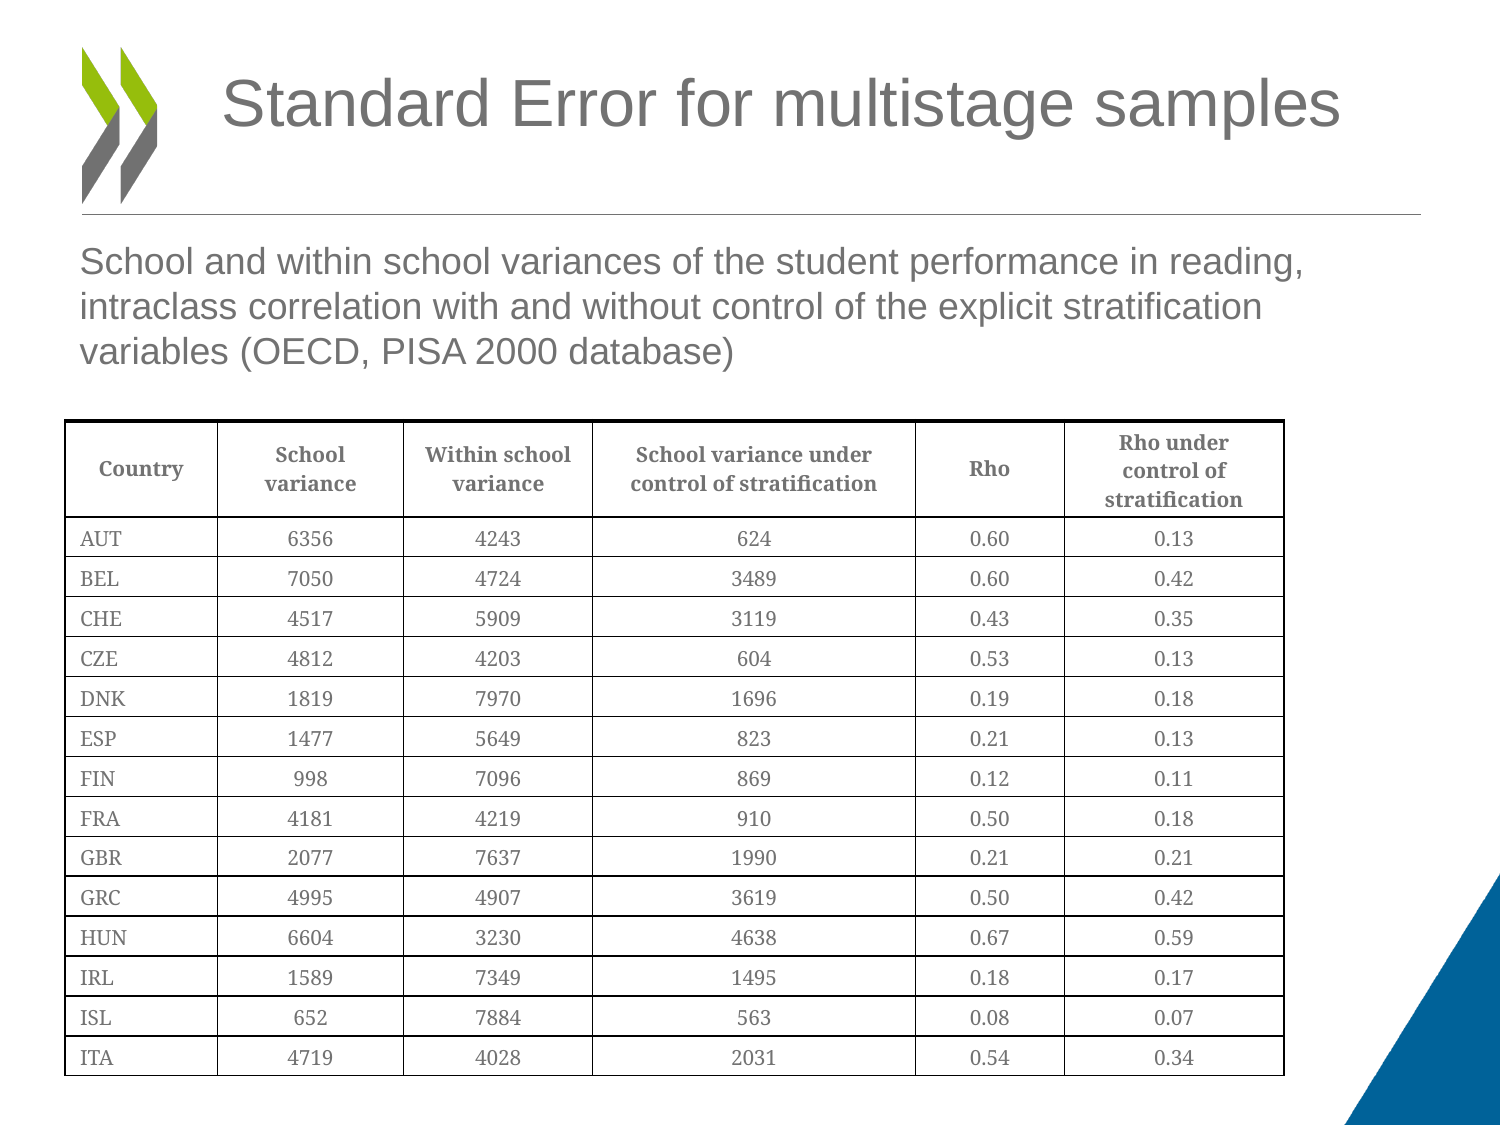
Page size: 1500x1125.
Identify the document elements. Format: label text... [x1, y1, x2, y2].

table_cell 2031 [593, 1037, 915, 1075]
table_cell 4724 [404, 557, 592, 596]
table_cell 910 [593, 797, 915, 836]
table_cell 4638 [593, 917, 915, 955]
table_cell 0.18 [1065, 797, 1283, 836]
table_cell 3619 [593, 877, 915, 915]
table_cell 0.21 [916, 717, 1064, 756]
table_cell GRC [66, 877, 217, 915]
table_cell 0.19 [916, 677, 1064, 716]
table_header Within school variance [404, 423, 592, 516]
table_cell 0.07 [1065, 997, 1283, 1035]
table_cell 4219 [404, 797, 592, 836]
table_cell AUT [66, 518, 217, 556]
table_cell FIN [66, 757, 217, 796]
table_cell 0.13 [1065, 717, 1283, 756]
table_cell CHE [66, 597, 217, 636]
table_cell 0.35 [1065, 597, 1283, 636]
table_cell 5649 [404, 717, 592, 756]
table_cell 0.42 [1065, 557, 1283, 596]
table_header Country [66, 423, 217, 516]
table_cell 4028 [404, 1037, 592, 1075]
table_cell 0.17 [1065, 957, 1283, 995]
table_cell 1495 [593, 957, 915, 995]
table_cell HUN [66, 917, 217, 955]
table_cell 0.43 [916, 597, 1064, 636]
table_cell 0.13 [1065, 637, 1283, 676]
table_cell 0.59 [1065, 917, 1283, 955]
table_header Rho [916, 423, 1064, 516]
table_cell 7637 [404, 837, 592, 875]
table_cell 1589 [218, 957, 403, 995]
picture [1344, 873, 1500, 1125]
table_cell 3489 [593, 557, 915, 596]
table_cell 1477 [218, 717, 403, 756]
table_cell ITA [66, 1037, 217, 1075]
table_cell IRL [66, 957, 217, 995]
text_box School and within school variances of the student performance in reading, intraclass correlation with and without control of the explicit stratification variables (OECD, PISA 2000 database) [64, 229, 1329, 415]
table_cell 3119 [593, 597, 915, 636]
table_cell 998 [218, 757, 403, 796]
table_cell 4812 [218, 637, 403, 676]
table_cell DNK [66, 677, 217, 716]
table_cell 4181 [218, 797, 403, 836]
table_cell ISL [66, 997, 217, 1035]
table_cell 4517 [218, 597, 403, 636]
table_cell 652 [218, 997, 403, 1035]
table_cell 0.60 [916, 557, 1064, 596]
table_cell 5909 [404, 597, 592, 636]
table_cell GBR [66, 837, 217, 875]
table_cell 0.12 [916, 757, 1064, 796]
table_cell 2077 [218, 837, 403, 875]
table_cell 869 [593, 757, 915, 796]
table_cell 0.11 [1065, 757, 1283, 796]
table_cell 823 [593, 717, 915, 756]
table_cell BEL [66, 557, 217, 596]
table_cell 0.08 [916, 997, 1064, 1035]
table_cell 7349 [404, 957, 592, 995]
table_cell 0.50 [916, 797, 1064, 836]
table_cell 4203 [404, 637, 592, 676]
table_cell 4995 [218, 877, 403, 915]
table_cell 7884 [404, 997, 592, 1035]
table_header School variance [218, 423, 403, 516]
table_cell 7050 [218, 557, 403, 596]
table_cell 1990 [593, 837, 915, 875]
table_cell 0.18 [1065, 677, 1283, 716]
table_cell 7096 [404, 757, 592, 796]
table_cell 0.34 [1065, 1037, 1283, 1075]
table_cell 4719 [218, 1037, 403, 1075]
table_cell 1819 [218, 677, 403, 716]
table_cell 0.13 [1065, 518, 1283, 556]
table_header School variance under control of stratification [593, 423, 915, 516]
table_cell 604 [593, 637, 915, 676]
table_cell ESP [66, 717, 217, 756]
table_cell 0.21 [916, 837, 1064, 875]
table_cell 1696 [593, 677, 915, 716]
table_cell 624 [593, 518, 915, 556]
table_cell CZE [66, 637, 217, 676]
table_cell 0.60 [916, 518, 1064, 556]
table_cell 0.42 [1065, 877, 1283, 915]
table_cell 0.50 [916, 877, 1064, 915]
table_cell 0.53 [916, 637, 1064, 676]
table_cell 4243 [404, 518, 592, 556]
table_cell FRA [66, 797, 217, 836]
table_cell 3230 [404, 917, 592, 955]
table_header Rho under control of stratification [1065, 423, 1283, 516]
table_cell 6604 [218, 917, 403, 955]
table_cell 0.67 [916, 917, 1064, 955]
table_cell 563 [593, 997, 915, 1035]
table_cell 0.21 [1065, 837, 1283, 875]
table_cell 4907 [404, 877, 592, 915]
table_cell 0.54 [916, 1037, 1064, 1075]
text_box Standard Error for multistage samples [206, 39, 1405, 161]
table_cell 6356 [218, 518, 403, 556]
table_cell 0.18 [916, 957, 1064, 995]
table_cell 7970 [404, 677, 592, 716]
